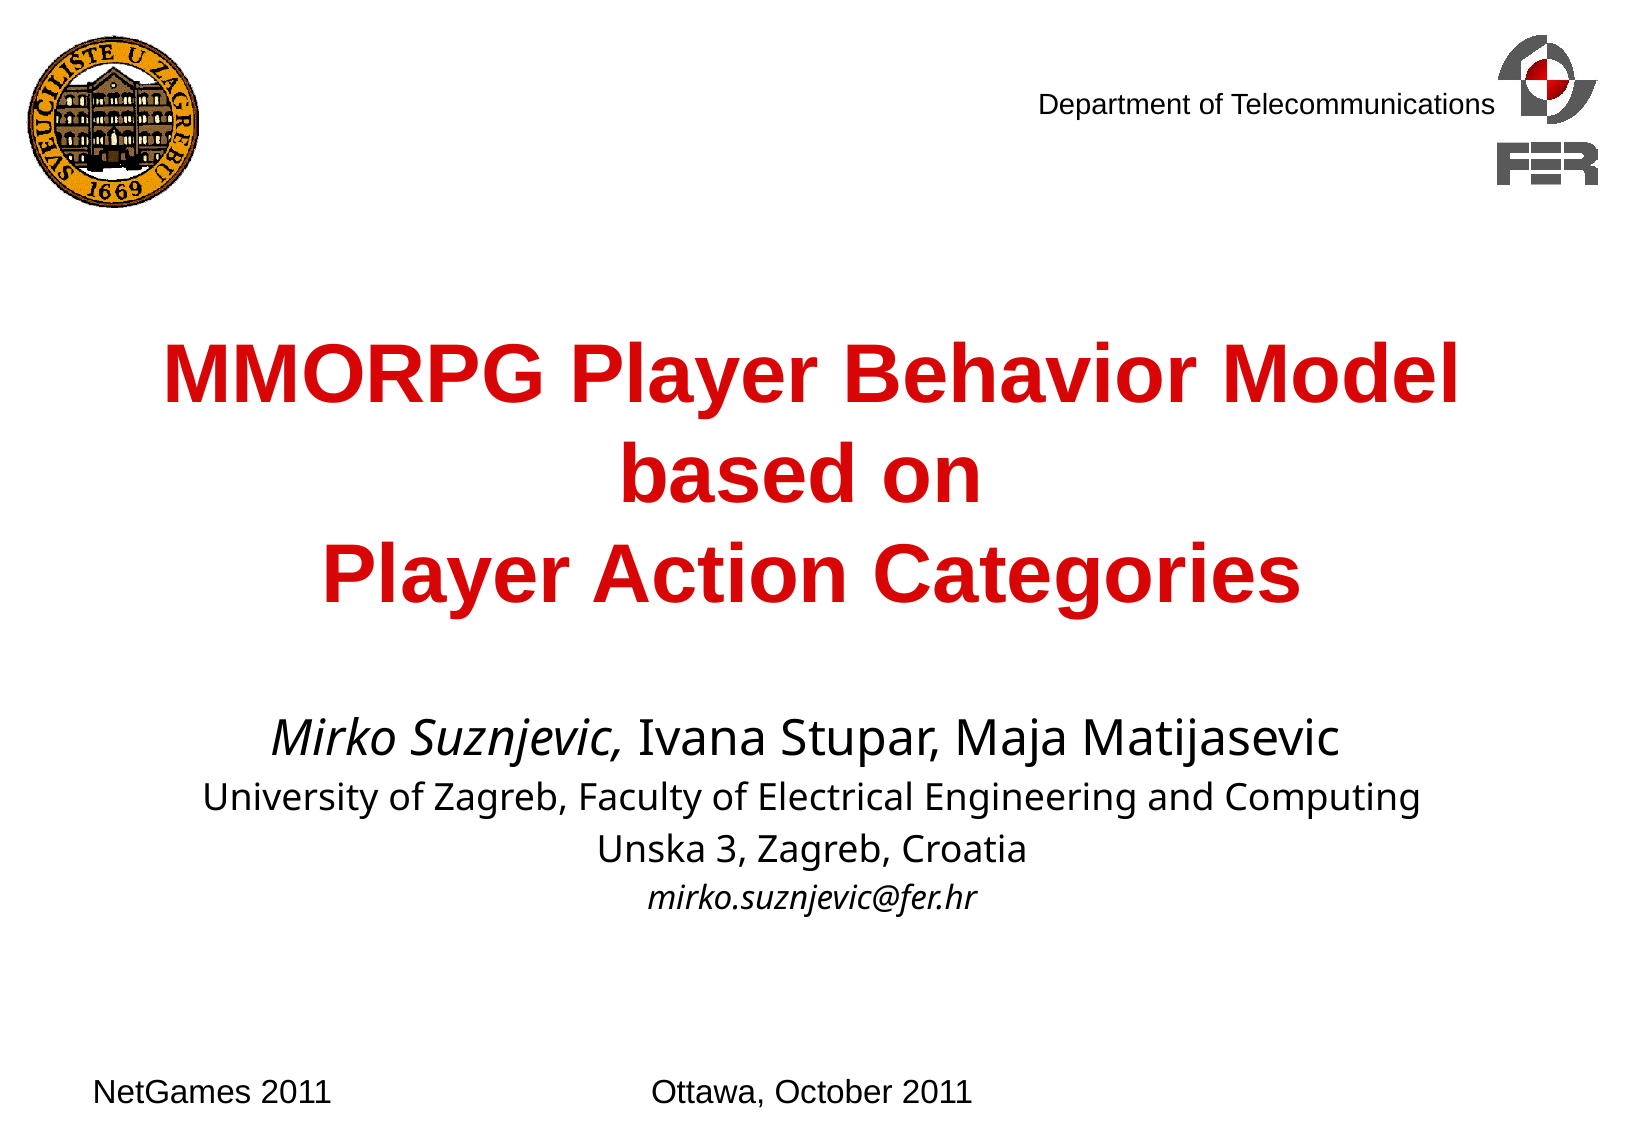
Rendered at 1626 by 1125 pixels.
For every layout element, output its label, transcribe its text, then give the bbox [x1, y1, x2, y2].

picture [1497, 34, 1598, 185]
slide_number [599, 1062, 1026, 1125]
subtitle Mirko Suznjevic, Ivana Stupar, Maja Matijasevic University of Zagreb, Faculty of Electrical Engineering and Computing Unska 3, Zagreb, Croatia mirko.suznjevic@fer.hr [73, 637, 1551, 926]
picture [26, 35, 199, 208]
title MMORPG Player Behavior Model based on Player Action Categories [121, 374, 1504, 563]
